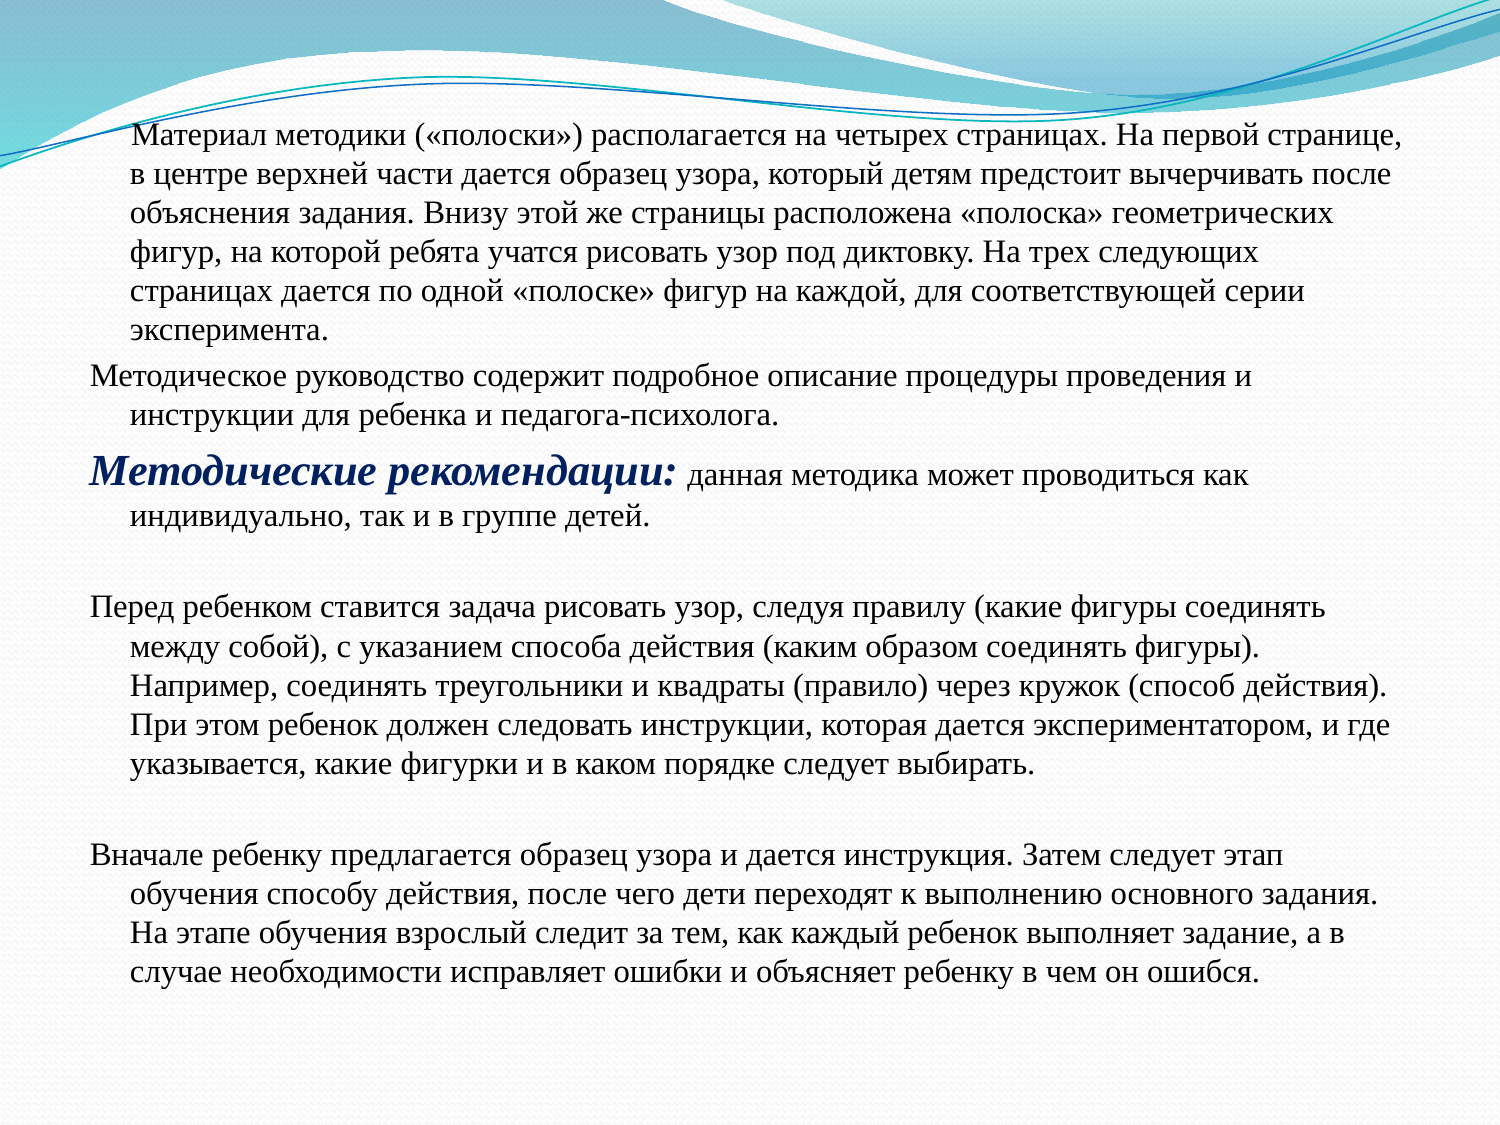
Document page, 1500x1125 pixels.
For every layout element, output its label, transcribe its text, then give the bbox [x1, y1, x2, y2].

list Материал методики («полоски») располагается на четырех страницах. На первой странице, в центре верхней части дается образец узора, который детям предстоит вычерчивать после объяснения задания. Внизу этой же страницы расположена «полоска» геометрических фигур, на которой ребята учатся рисовать узор под диктовку. На трех следующих страницах дается по одной «полоске» фигур на каждой, для соответствующей серии эксперимента. Методическое руководство содержит подробное описание процедуры проведения и инструкции для ребенка и педагога-психолога. Методические рекомендации: данная методика может проводиться как индивидуально, так и в группе детей. Перед ребенком ставится задача рисовать узор, следуя правилу (какие фигуры соединять между собой), с указанием способа действия (каким образом соединять фигуры). Например, соединять треугольники и квадраты (правило) через кружок (способ действия). При этом ребенок должен следовать инструкции, которая дается экспериментатором, и где указывается, какие фигурки и в каком порядке следует выбирать. Вначале ребенку предлагается образец узора и дается инструкция. Затем следует этап обучения способу действия, после чего дети переходят к выполнению основного задания. На этапе обучения взрослый следит за тем, как каждый ребенок выполняет задание, а в случае необходимости исправляет ошибки и объясняет ребенку в чем он ошибся. [75, 105, 1425, 1038]
